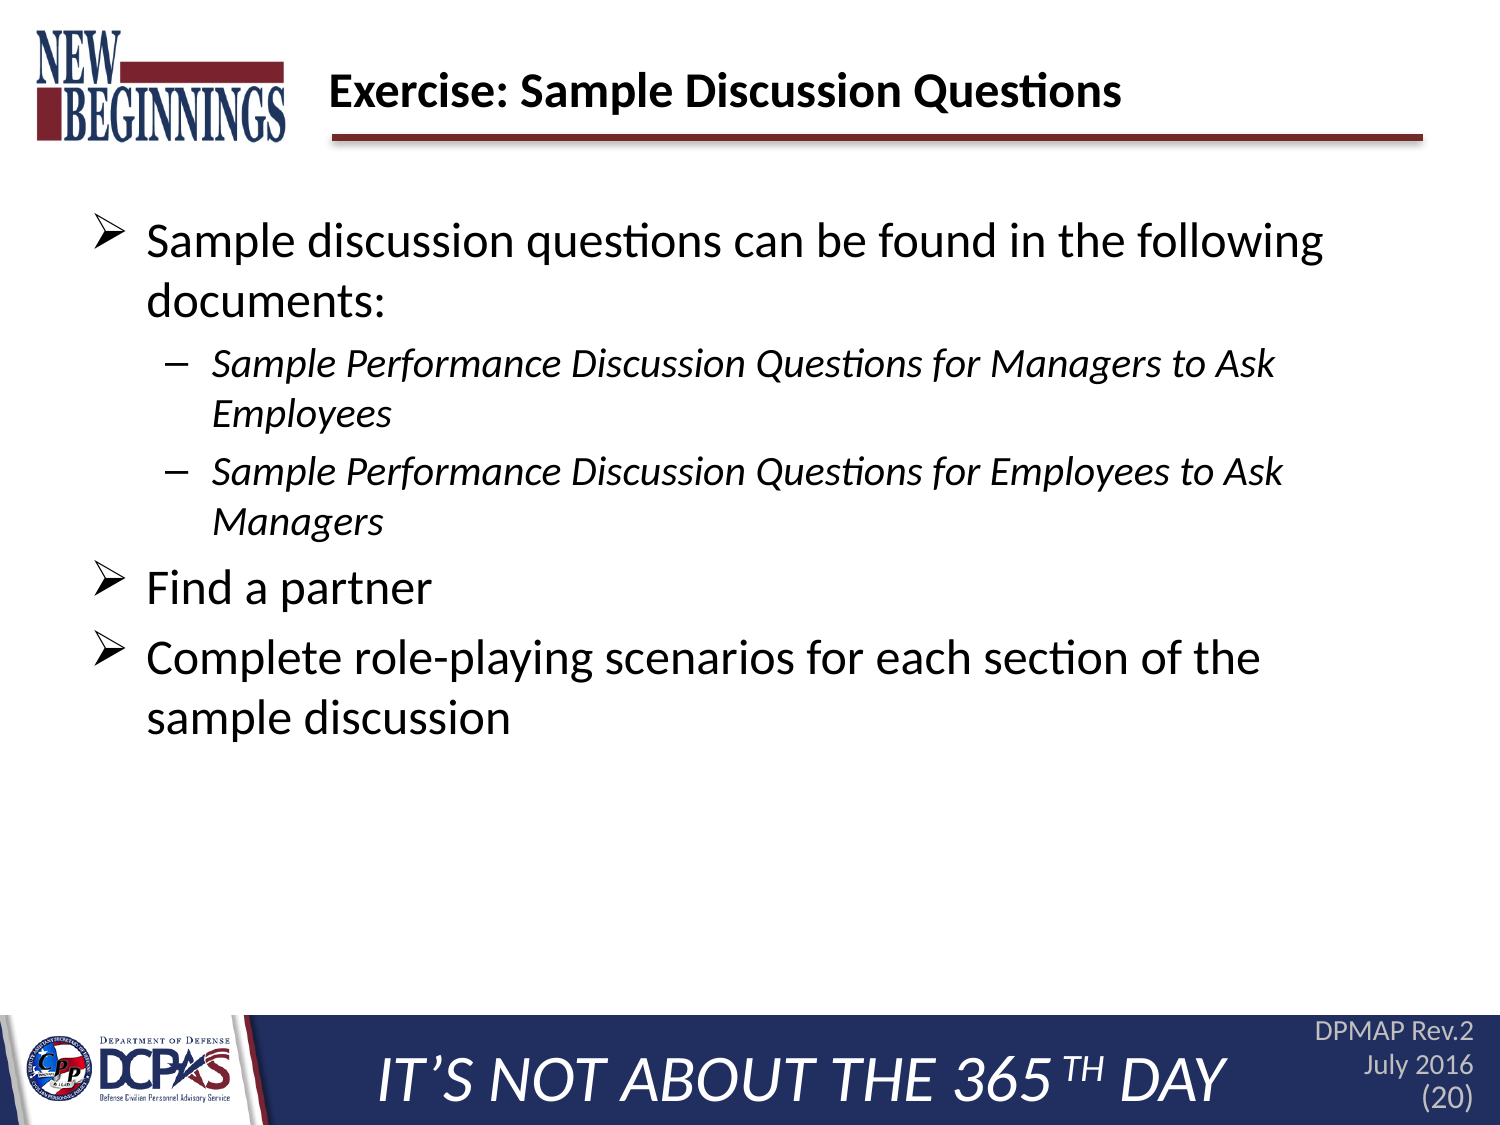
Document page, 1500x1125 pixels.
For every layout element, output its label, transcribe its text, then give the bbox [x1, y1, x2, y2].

picture [0, 1015, 1399, 1125]
picture [31, 24, 292, 152]
title Exercise: Sample Discussion Questions [313, 37, 1464, 138]
list Sample discussion questions can be found in the following documents: Sample Performance Discussion Questions for Managers to Ask Employees Sample Performance Discussion Questions for Employees to Ask Managers Find a partner Complete role-playing scenarios for each section of the sample discussion [75, 200, 1425, 1000]
picture [1490, 1015, 1500, 1125]
slide_number (20) [1399, 1065, 1490, 1125]
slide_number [1306, 1015, 1490, 1076]
text_box IT’S NOT ABOUT THE 365 TH DAY [361, 1027, 1240, 1123]
